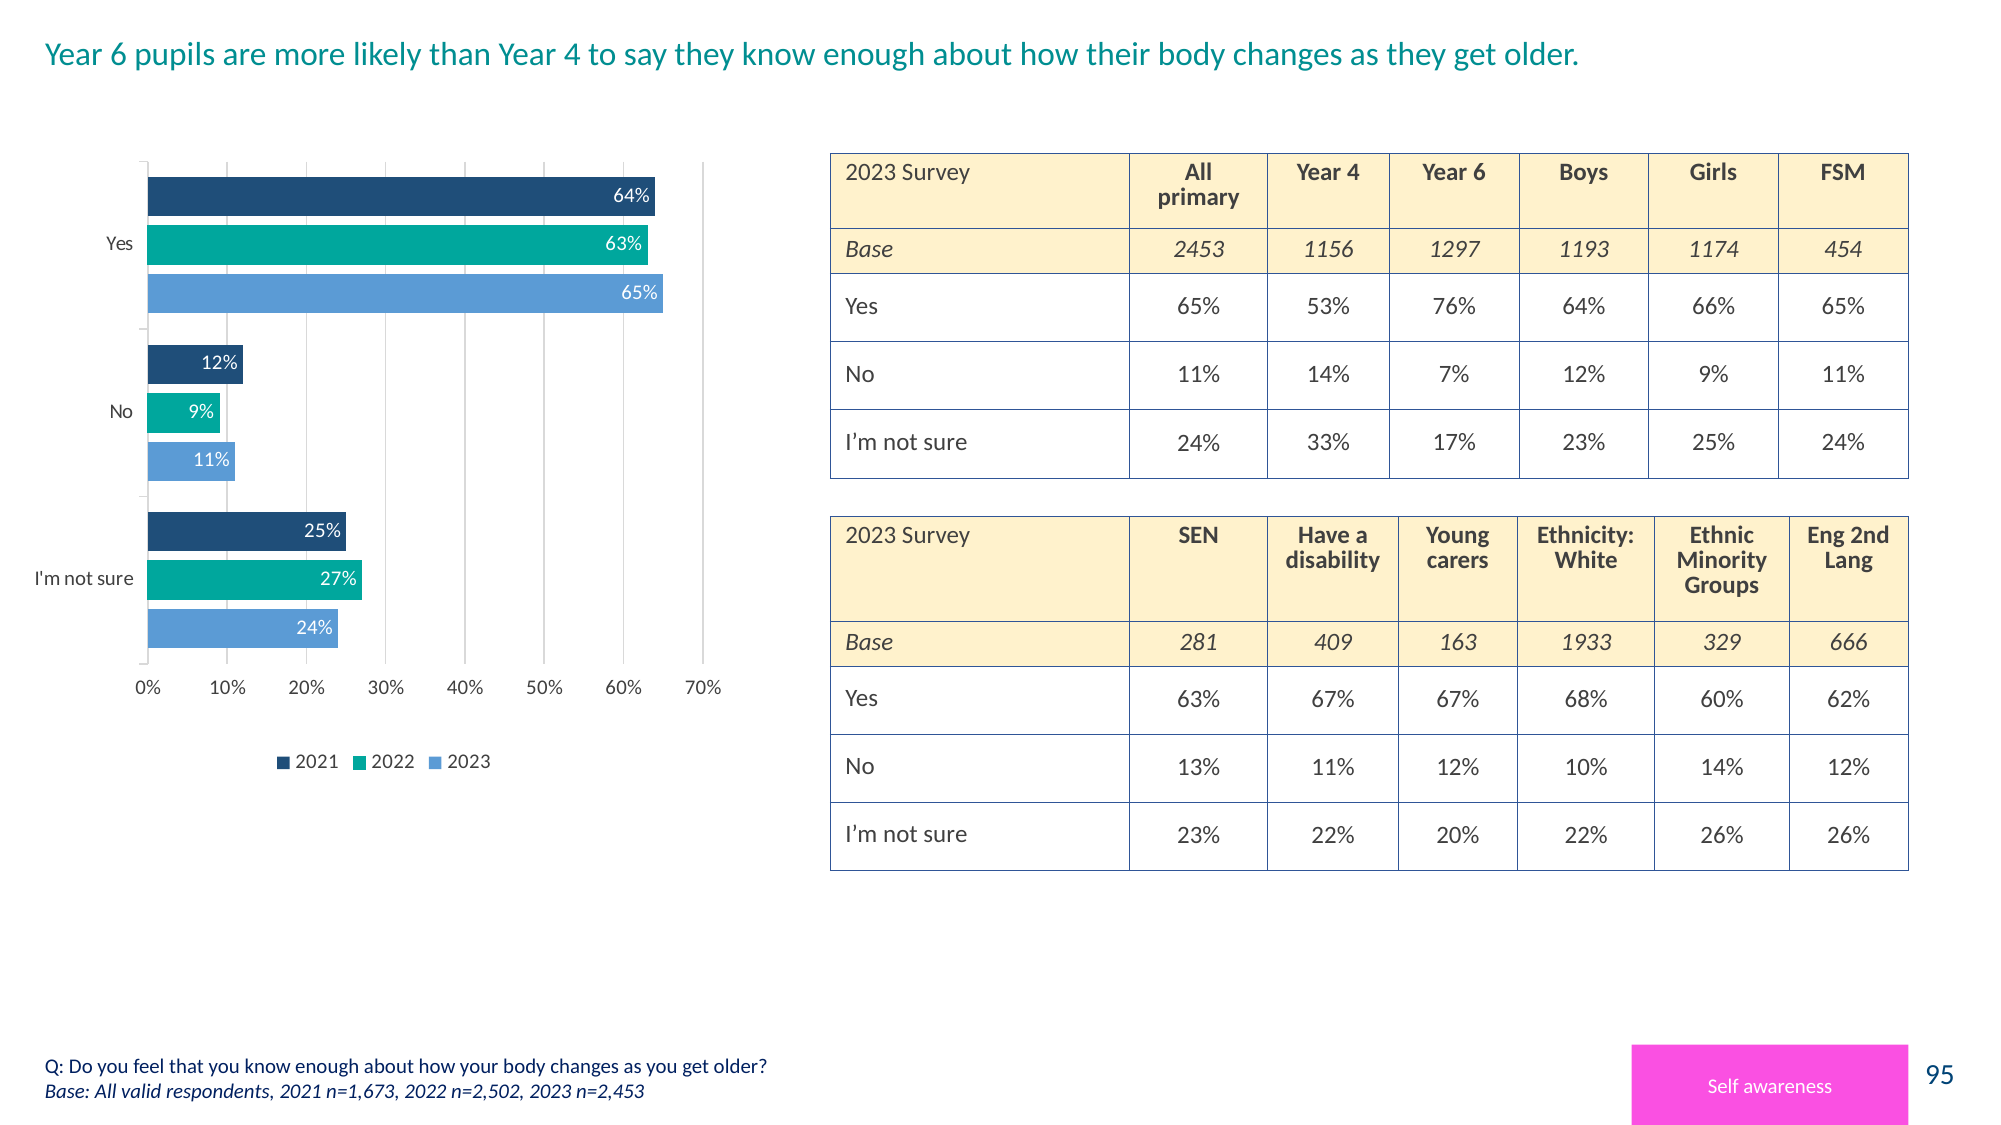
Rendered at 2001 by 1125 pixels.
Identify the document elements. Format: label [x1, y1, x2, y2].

table_header [1520, 154, 1648, 228]
table_cell [1268, 229, 1389, 273]
table_cell [1390, 410, 1519, 478]
table_header [831, 517, 1129, 621]
table_cell [1649, 410, 1778, 478]
chart [29, 136, 739, 780]
table_cell [1779, 342, 1908, 409]
text_box [1909, 278, 1913, 414]
table_cell [1130, 622, 1267, 666]
table_cell [1130, 229, 1267, 273]
table_cell [1655, 735, 1789, 802]
table_cell [1520, 342, 1648, 409]
table_cell [1649, 342, 1778, 409]
table_cell [1399, 667, 1517, 734]
table_cell [831, 229, 1129, 273]
table_cell [1790, 735, 1908, 802]
table_cell [1655, 803, 1789, 870]
table_cell [1649, 274, 1778, 341]
table_cell [831, 622, 1129, 666]
table_cell [1130, 735, 1267, 802]
table_header [1779, 154, 1908, 228]
table_header [1130, 517, 1267, 621]
table_cell [1520, 410, 1648, 478]
table_cell [831, 803, 1129, 870]
table_cell [1268, 410, 1389, 478]
table_header [1399, 517, 1517, 621]
table_cell [831, 410, 1129, 478]
table_cell [1790, 667, 1908, 734]
table_cell [1268, 735, 1398, 802]
table_cell [1130, 410, 1267, 478]
table_cell [831, 735, 1129, 802]
table_cell [1130, 667, 1267, 734]
table_cell [831, 342, 1129, 409]
table_cell [1390, 229, 1519, 273]
table_cell [1790, 622, 1908, 666]
table_cell [1655, 667, 1789, 734]
table_cell [1518, 803, 1654, 870]
table_cell [1655, 622, 1789, 666]
table_cell [1268, 622, 1398, 666]
table_cell [1649, 229, 1778, 273]
table_cell [1268, 667, 1398, 734]
text_box [29, 1044, 1909, 1125]
table_header [1518, 517, 1654, 621]
table_cell [1130, 803, 1267, 870]
table_cell [1130, 274, 1267, 341]
table_cell [1779, 410, 1908, 478]
table_cell [831, 274, 1129, 341]
table_cell [1390, 342, 1519, 409]
table_cell [1518, 735, 1654, 802]
table_cell [1399, 803, 1517, 870]
table_header [1268, 154, 1389, 228]
table_cell [1518, 667, 1654, 734]
table_header [1130, 154, 1267, 228]
table_header [1268, 517, 1398, 621]
table_header [831, 154, 1129, 228]
table_header [1790, 517, 1908, 621]
table_header [1655, 517, 1789, 621]
table_cell [1779, 274, 1908, 341]
table_cell [1268, 342, 1389, 409]
table_cell [1518, 622, 1654, 666]
table_cell [1390, 274, 1519, 341]
table_cell [1130, 342, 1267, 409]
table_cell [1399, 622, 1517, 666]
title [30, 29, 1953, 178]
table_cell [1268, 803, 1398, 870]
table_cell [1399, 735, 1517, 802]
table_cell [1520, 229, 1648, 273]
table_cell [1520, 274, 1648, 341]
table_header [1649, 154, 1778, 228]
table_header [1390, 154, 1519, 228]
table_cell [1790, 803, 1908, 870]
table_cell [1268, 274, 1389, 341]
table_cell [1779, 229, 1908, 273]
table_cell [831, 667, 1129, 734]
